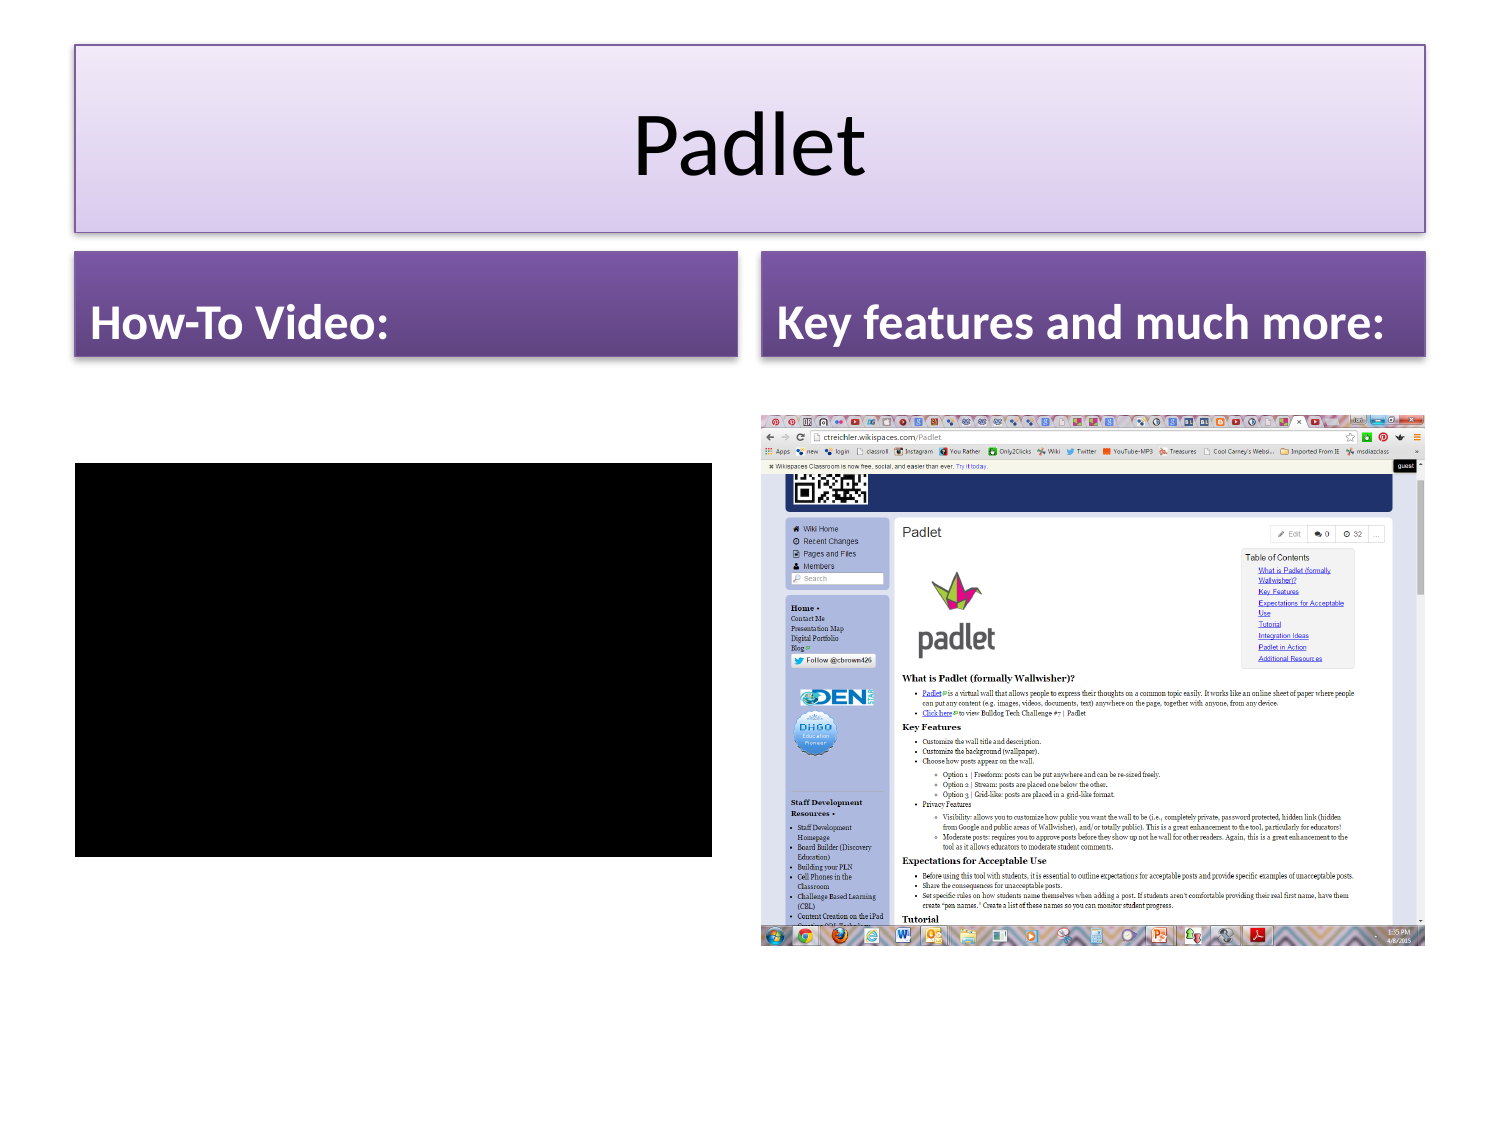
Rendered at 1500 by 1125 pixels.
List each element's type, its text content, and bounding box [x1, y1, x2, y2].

list Key features and much more: [761, 251, 1426, 357]
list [761, 415, 1426, 947]
list How-To Video: [74, 251, 738, 357]
title Padlet [74, 44, 1426, 233]
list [74, 462, 713, 858]
